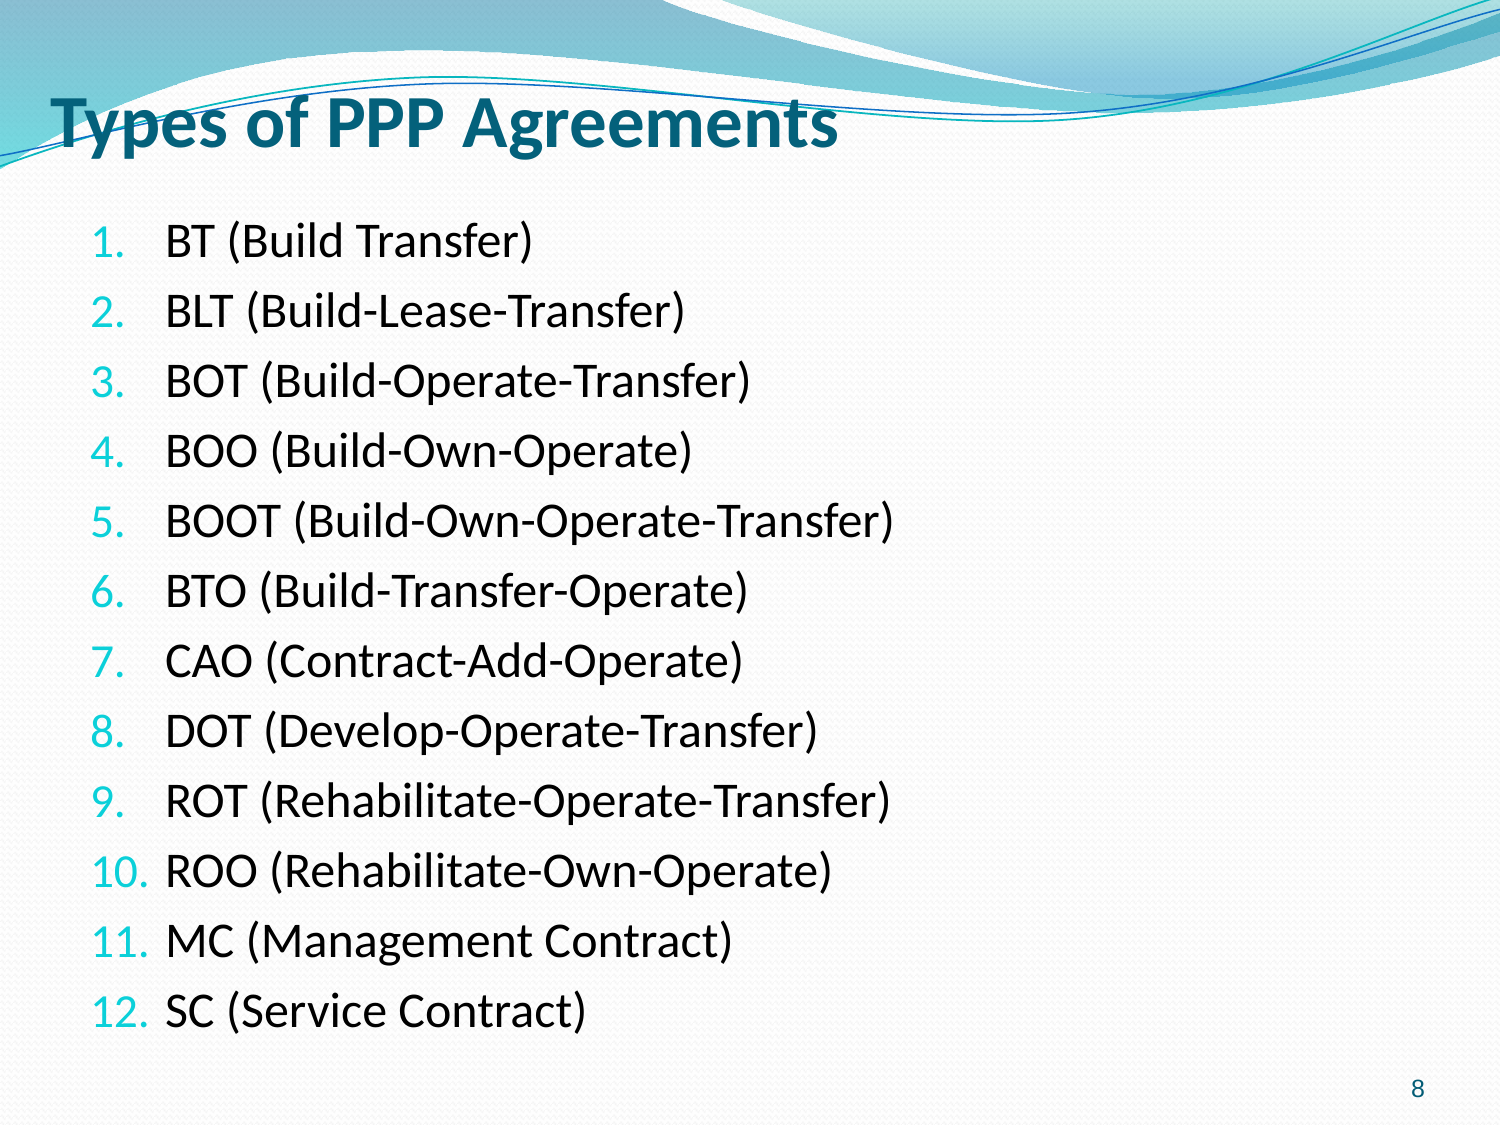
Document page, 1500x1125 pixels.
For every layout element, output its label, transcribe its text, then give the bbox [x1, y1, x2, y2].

slide_number 8 [1299, 1042, 1425, 1103]
list BT (Build Transfer) BLT (Build-Lease-Transfer) BOT (Build-Operate-Transfer) BOO (Build-Own-Operate) BOOT (Build-Own-Operate-Transfer) BTO (Build-Transfer-Operate) CAO (Contract-Add-Operate) DOT (Develop-Operate-Transfer) ROT (Rehabilitate-Operate-Transfer) ROO (Rehabilitate-Own-Operate) MC (Management Contract) SC (Service Contract) [74, 199, 1426, 1051]
text_box Types of PPP Agreements [50, 24, 1438, 163]
